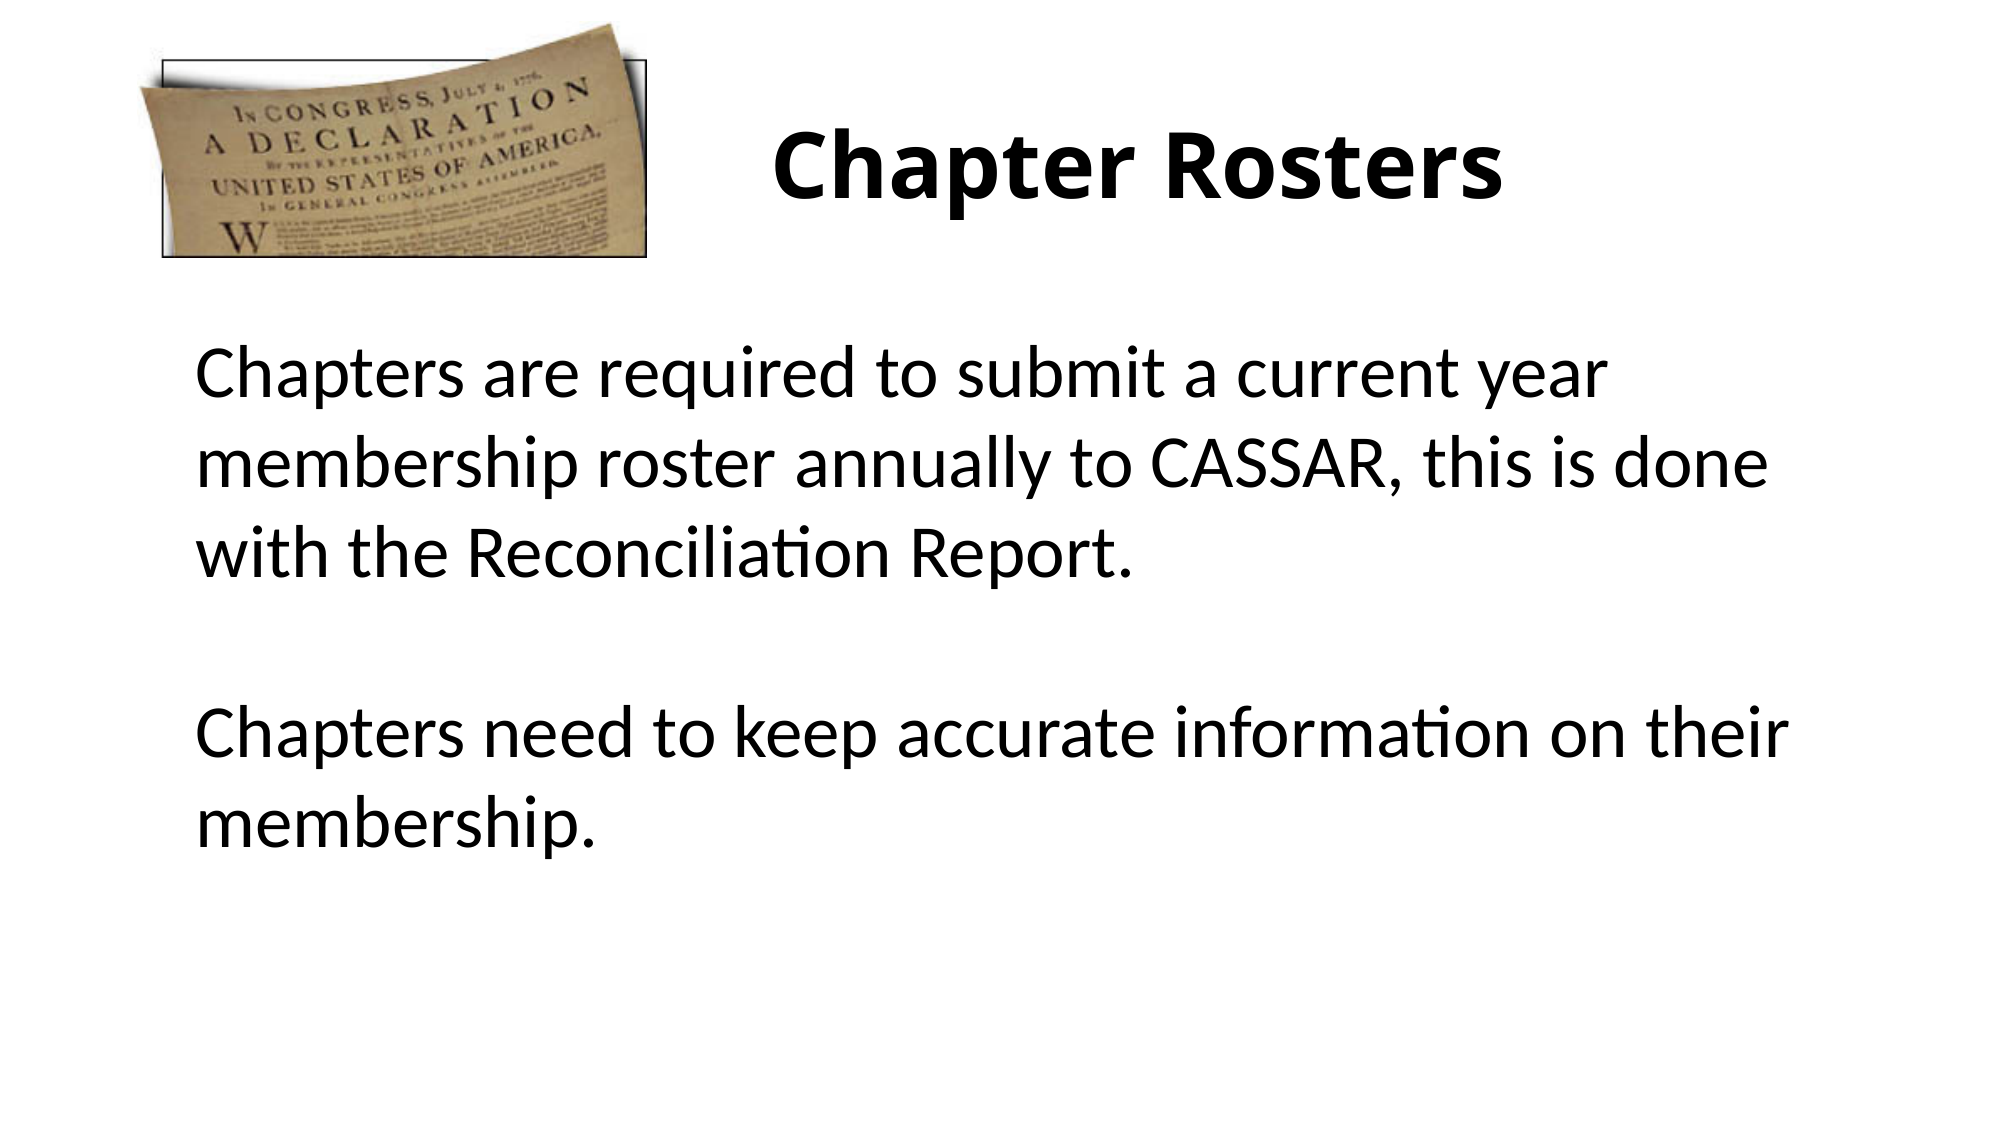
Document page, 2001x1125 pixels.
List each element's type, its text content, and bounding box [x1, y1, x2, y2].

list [137, 21, 647, 258]
text_box Chapters are required to submit a current year membership roster annually to CASSAR, this is done with the Reconciliation Report. Chapters need to keep accurate information on their membership. [180, 315, 1820, 931]
title Chapter Rosters [137, 59, 1863, 278]
